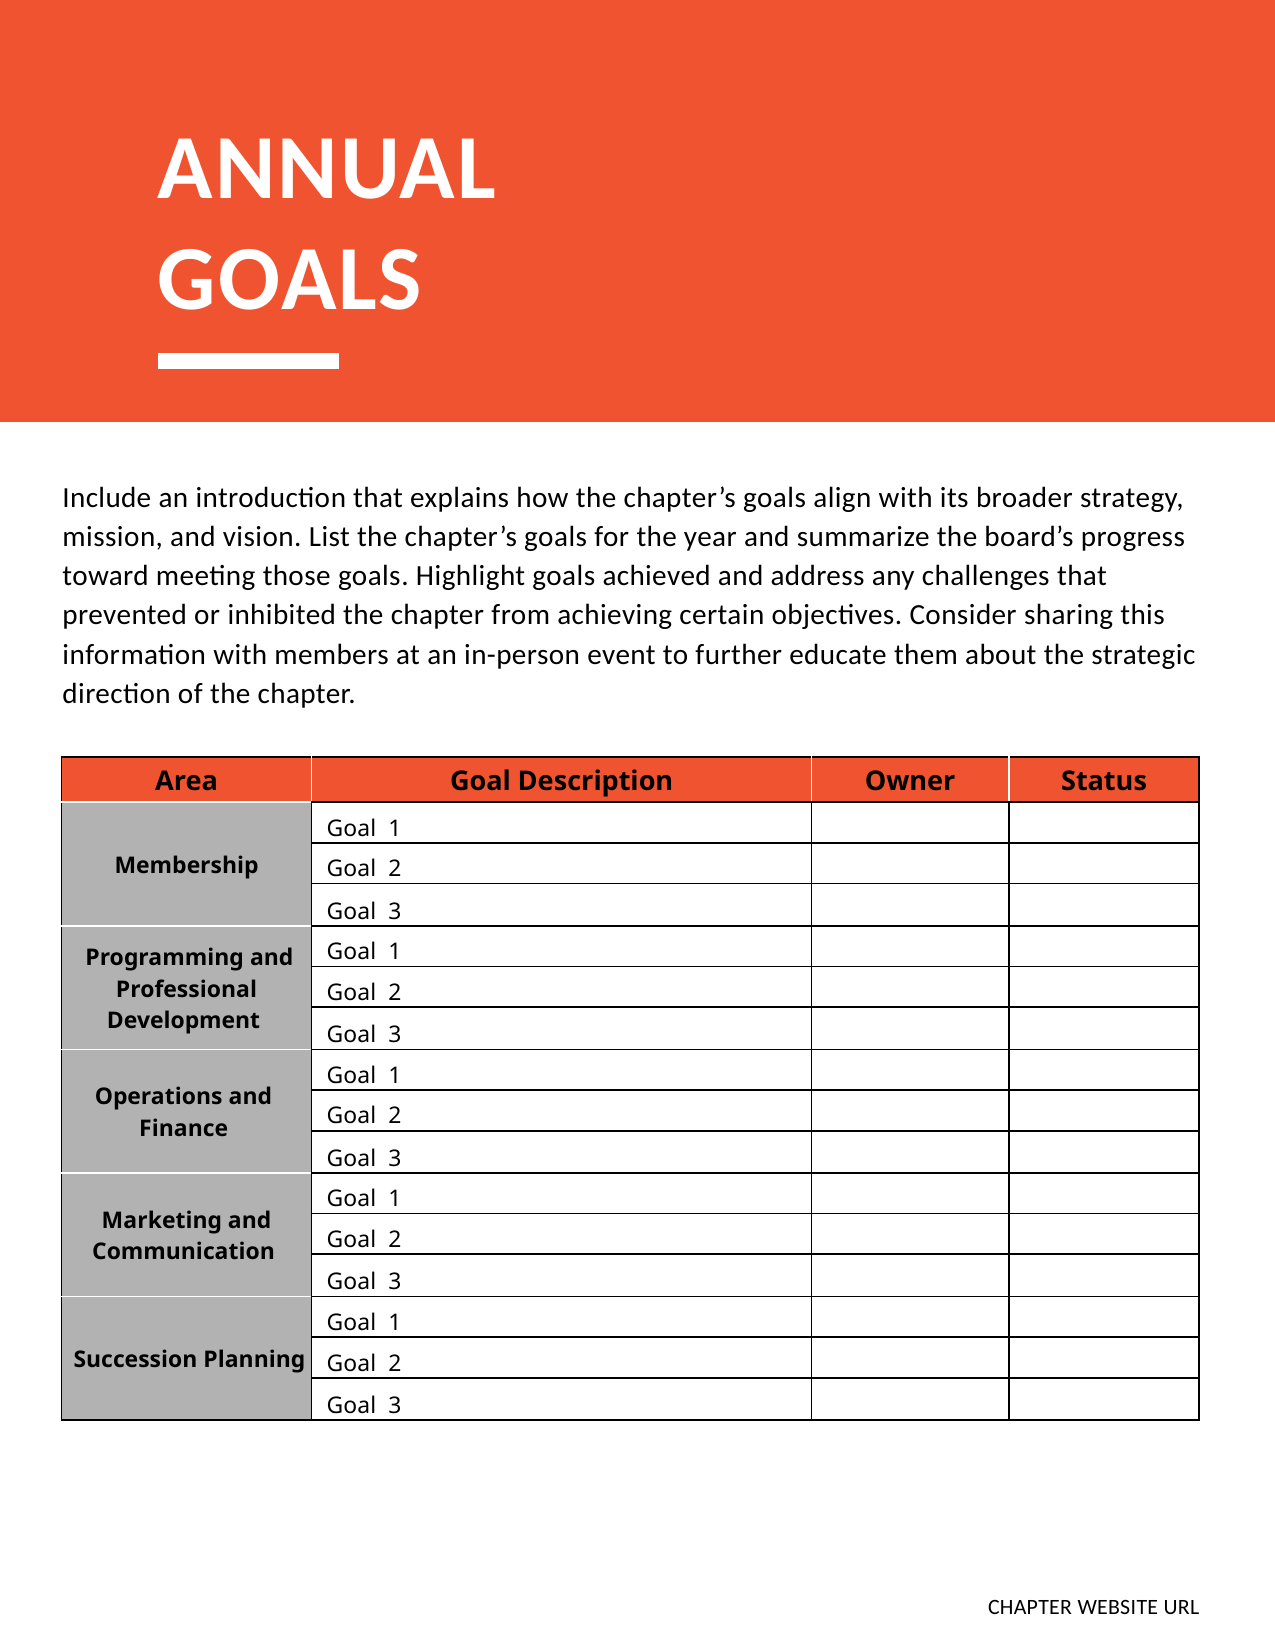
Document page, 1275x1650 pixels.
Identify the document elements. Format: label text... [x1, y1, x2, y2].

table_cell [812, 844, 1008, 883]
table_cell Goal 3 [312, 1132, 811, 1172]
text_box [0, 0, 1275, 423]
table_header Area [62, 758, 311, 801]
table_cell Goal 2 [312, 1338, 811, 1377]
table_cell [812, 927, 1008, 966]
table_header Goal Description [312, 758, 811, 801]
table_cell [1010, 1297, 1198, 1336]
table_cell Marketing and Communication [62, 1174, 311, 1296]
table_cell Goal 3 [312, 1379, 811, 1419]
table_cell Goal 1 [312, 1297, 811, 1336]
table_cell [1010, 1050, 1198, 1089]
table_cell Programming and Professional Development [62, 927, 311, 1049]
table_cell [1010, 844, 1198, 883]
table_cell Goal 2 [312, 1091, 811, 1130]
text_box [157, 352, 339, 370]
table_cell [1010, 1338, 1198, 1377]
table_header Owner [812, 758, 1008, 801]
table_cell Goal 2 [312, 1214, 811, 1253]
table_cell [1010, 1379, 1198, 1419]
table_cell [812, 884, 1008, 925]
table_cell Goal 3 [312, 884, 811, 925]
table_cell Goal 3 [312, 1008, 811, 1049]
table_cell [1010, 884, 1198, 925]
table_cell [1010, 1255, 1198, 1296]
table_cell [1010, 803, 1198, 842]
table_cell Goal 1 [312, 803, 811, 842]
table_cell [1010, 1174, 1198, 1213]
table_cell [812, 1174, 1008, 1213]
table_cell [1010, 967, 1198, 1006]
table_cell [812, 803, 1008, 842]
text_box CHAPTER WEBSITE URL [735, 1587, 1200, 1620]
table_cell Operations and Finance [62, 1050, 311, 1172]
table_cell [812, 1008, 1008, 1049]
table_cell [812, 1050, 1008, 1089]
table_cell Goal 2 [312, 844, 811, 883]
table_cell Goal 1 [312, 1050, 811, 1089]
table_cell [812, 1338, 1008, 1377]
table_cell [812, 1132, 1008, 1172]
text_box Include an introduction that explains how the chapter’s goals align with its broader strategy, mission, and vision. List the chapter’s goals for the year and summarize the board’s progress toward meeting those goals. Highlight goals achieved and address any challenges that prevented or inhibited the chapter from achieving certain objectives. Consider sharing this information with members at an in-person event to further educate them about the strategic direction of the chapter. [62, 473, 1200, 710]
table_cell [812, 1091, 1008, 1130]
table_cell [1010, 927, 1198, 966]
table_cell Succession Planning [62, 1297, 311, 1419]
table_cell [812, 967, 1008, 1006]
table_cell Goal 3 [312, 1255, 811, 1296]
table_cell [1010, 1132, 1198, 1172]
table_cell [1010, 1214, 1198, 1253]
table_cell [812, 1214, 1008, 1253]
table_cell Membership [62, 803, 311, 925]
table_cell [1010, 1008, 1198, 1049]
table_cell [812, 1297, 1008, 1336]
table_cell [812, 1255, 1008, 1296]
table_header Status [1010, 758, 1198, 801]
table_cell Goal 1 [312, 1174, 811, 1213]
table_cell Goal 1 [312, 927, 811, 966]
table_cell [1010, 1091, 1198, 1130]
table_cell Goal 2 [312, 967, 811, 1006]
table_cell [812, 1379, 1008, 1419]
